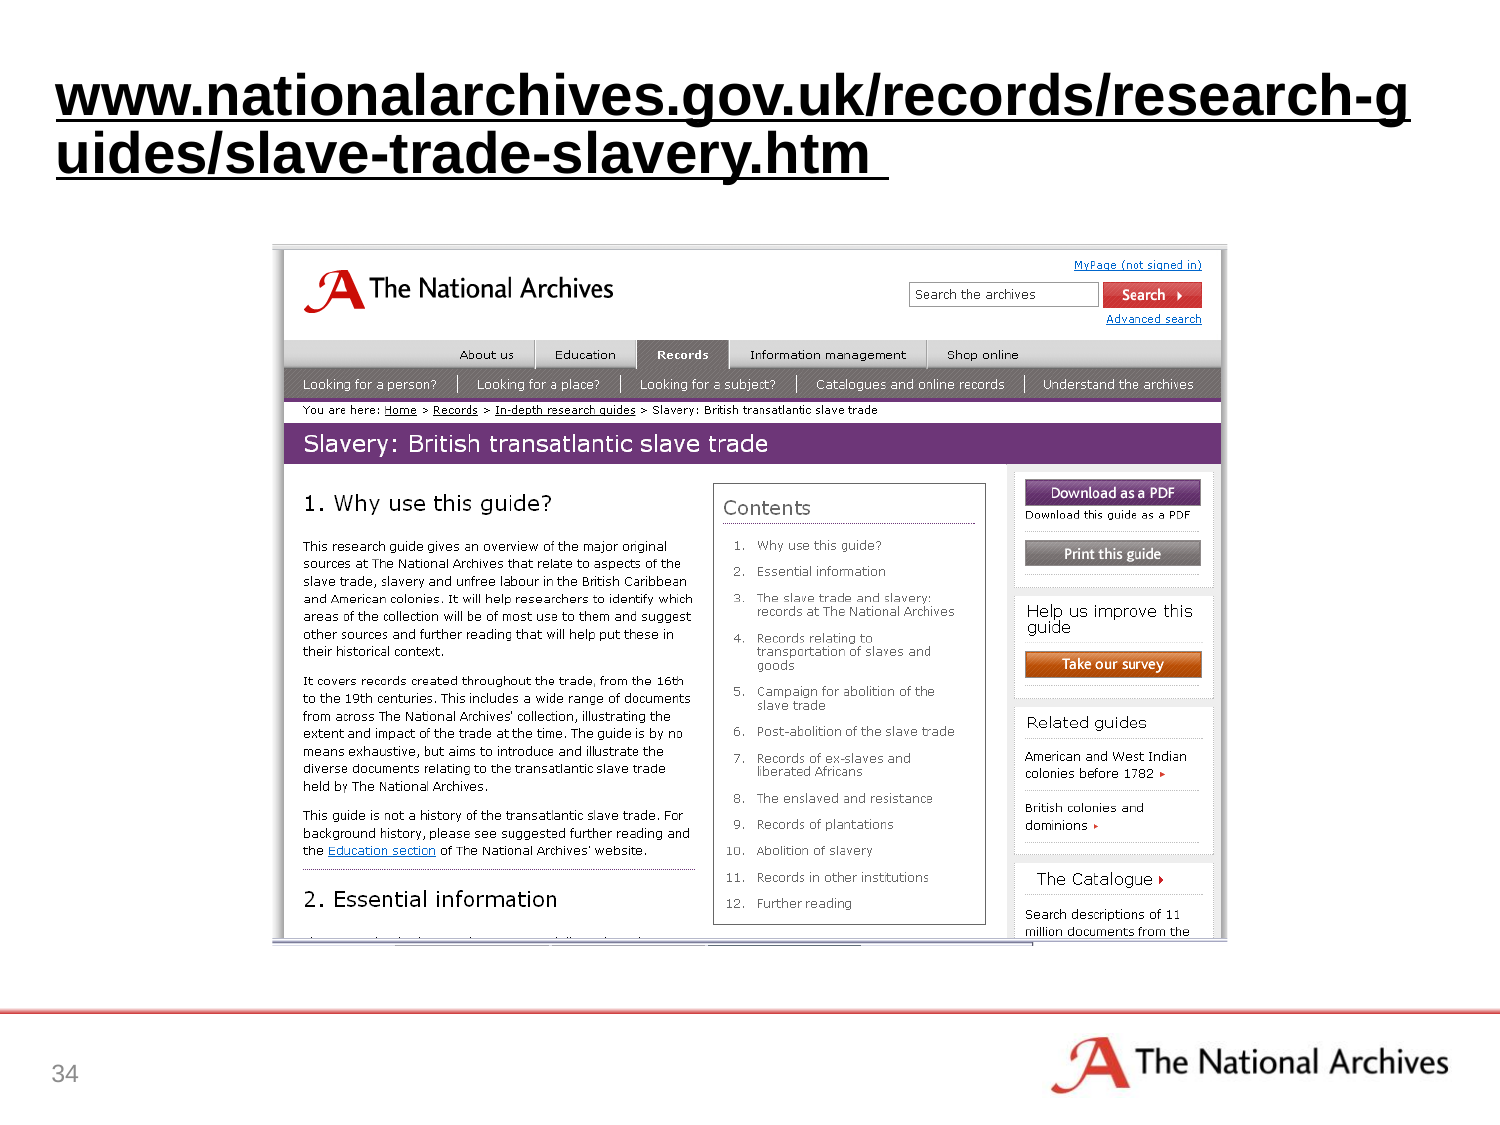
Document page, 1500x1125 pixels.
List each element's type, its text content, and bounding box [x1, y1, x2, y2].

slide_number 34 [4, 1042, 95, 1103]
picture [1042, 1033, 1457, 1098]
title www.nationalarchives.gov.uk/records/research-guides/slave-trade-slavery.htm [40, 49, 1460, 130]
picture [272, 244, 1228, 946]
